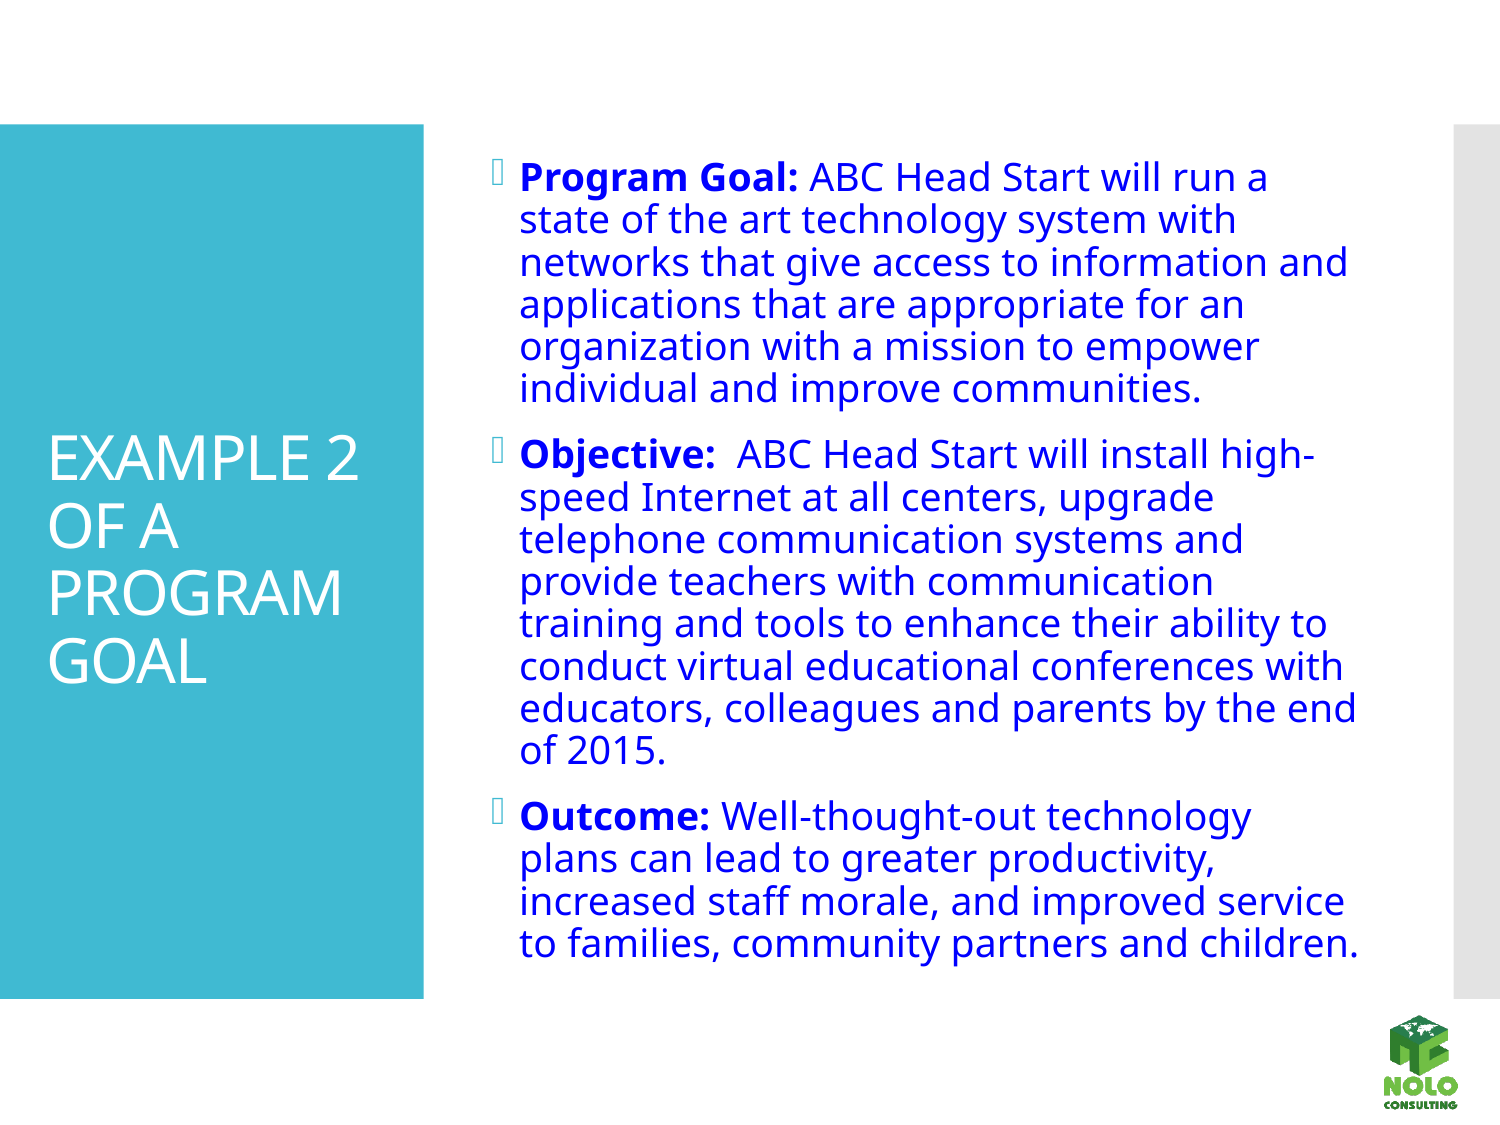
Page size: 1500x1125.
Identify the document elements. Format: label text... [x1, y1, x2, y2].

title EXAMPLE 2 OF A PROGRAM GOAL [31, 184, 394, 940]
list Program Goal: ABC Head Start will run a state of the art technology system with networks that give access to information and applications that are appropriate for an organization with a mission to empower individual and improve communities. Objective: ABC Head Start will install high-speed Internet at all centers, upgrade telephone communication systems and provide teachers with communication training and tools to enhance their ability to conduct virtual educational conferences with educators, colleagues and parents by the end of 2015. Outcome: Well-thought-out technology plans can lead to greater productivity, increased staff morale, and improved service to families, community partners and children. [476, 141, 1376, 982]
picture [1374, 1008, 1468, 1120]
